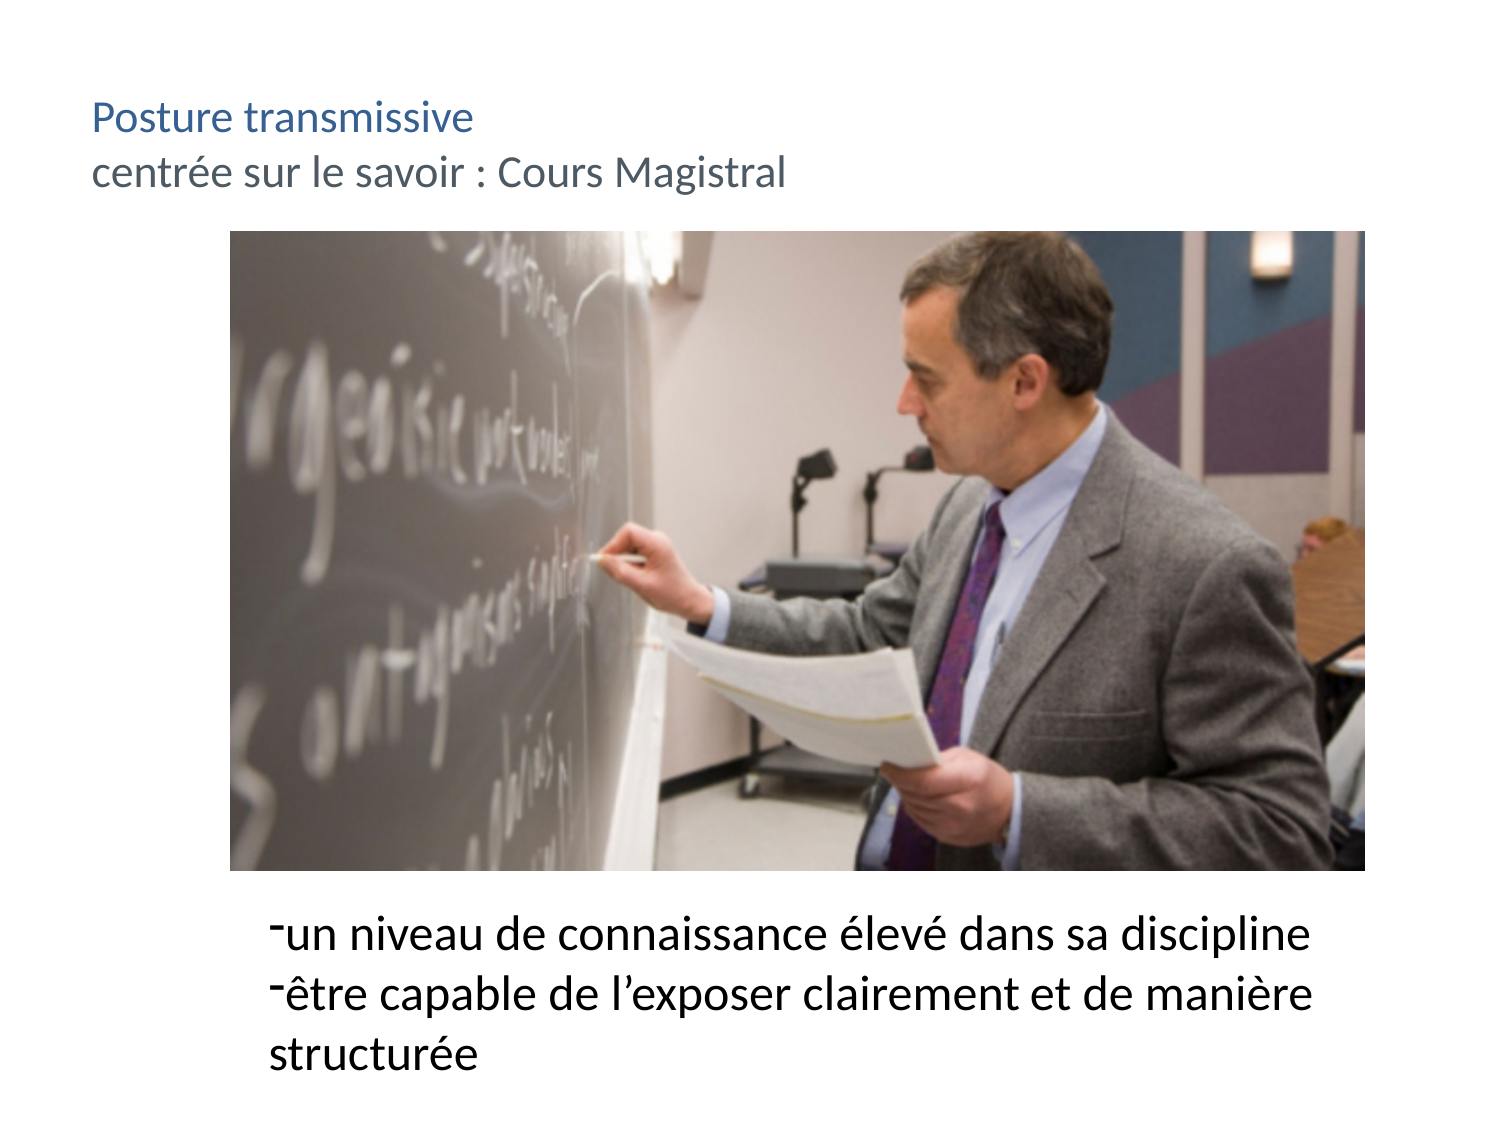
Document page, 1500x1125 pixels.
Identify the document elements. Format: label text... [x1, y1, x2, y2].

text_box un niveau de connaissance élevé dans sa discipline être capable de l’exposer clairement et de manière structurée [253, 893, 1424, 1088]
title Posture transmissive centrée sur le savoir : Cours Magistral [76, 78, 1427, 266]
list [229, 231, 1365, 872]
